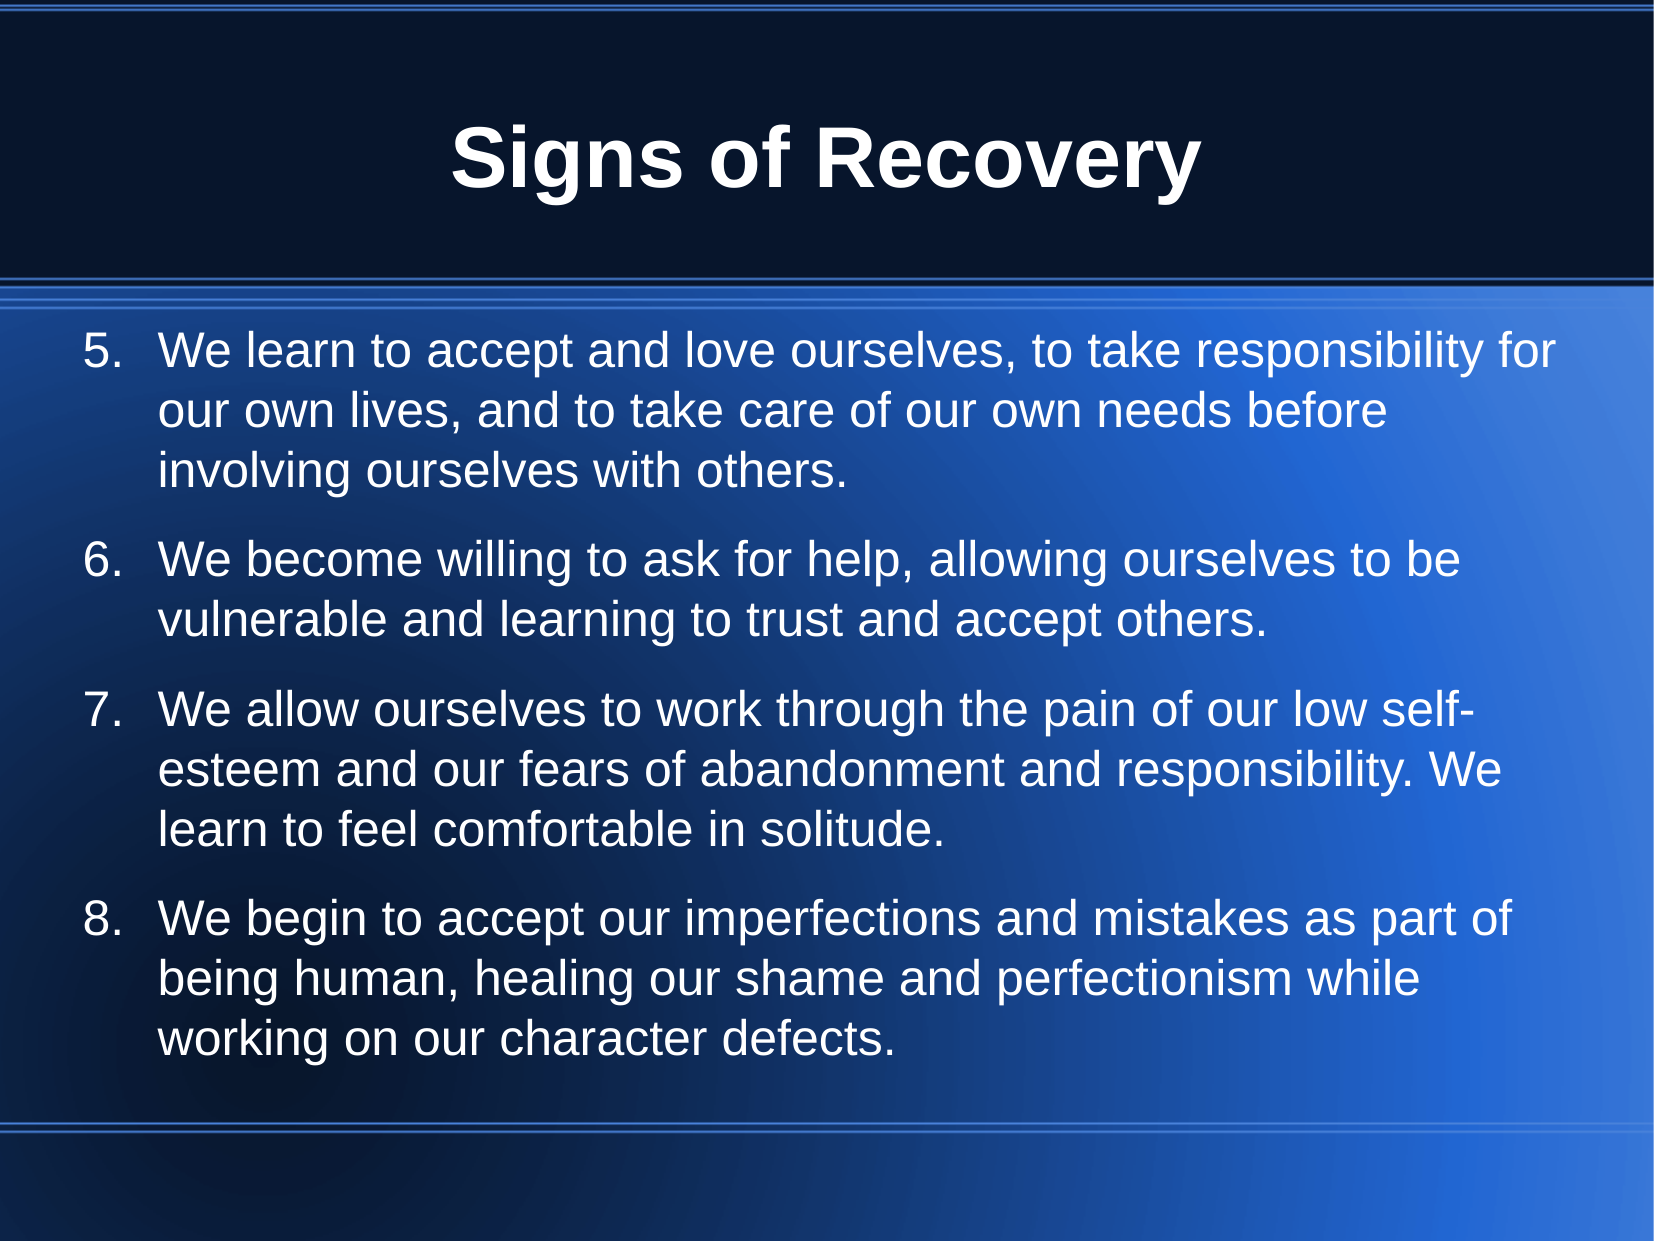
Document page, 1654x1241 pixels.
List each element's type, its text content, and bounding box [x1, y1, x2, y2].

list We learn to accept and love ourselves, to take responsibility for our own lives, and to take care of our own needs before involving ourselves with others. We become willing to ask for help, allowing ourselves to be vulnerable and learning to trust and accept others. We allow ourselves to work through the pain of our low self-esteem and our fears of abandonment and responsibility. We learn to feel comfortable in solitude. We begin to accept our imperfections and mistakes as part of being human, healing our shame and perfectionism while working on our character defects. [82, 317, 1571, 1020]
picture [0, 0, 1654, 1241]
title Signs of Recovery [82, 49, 1571, 257]
